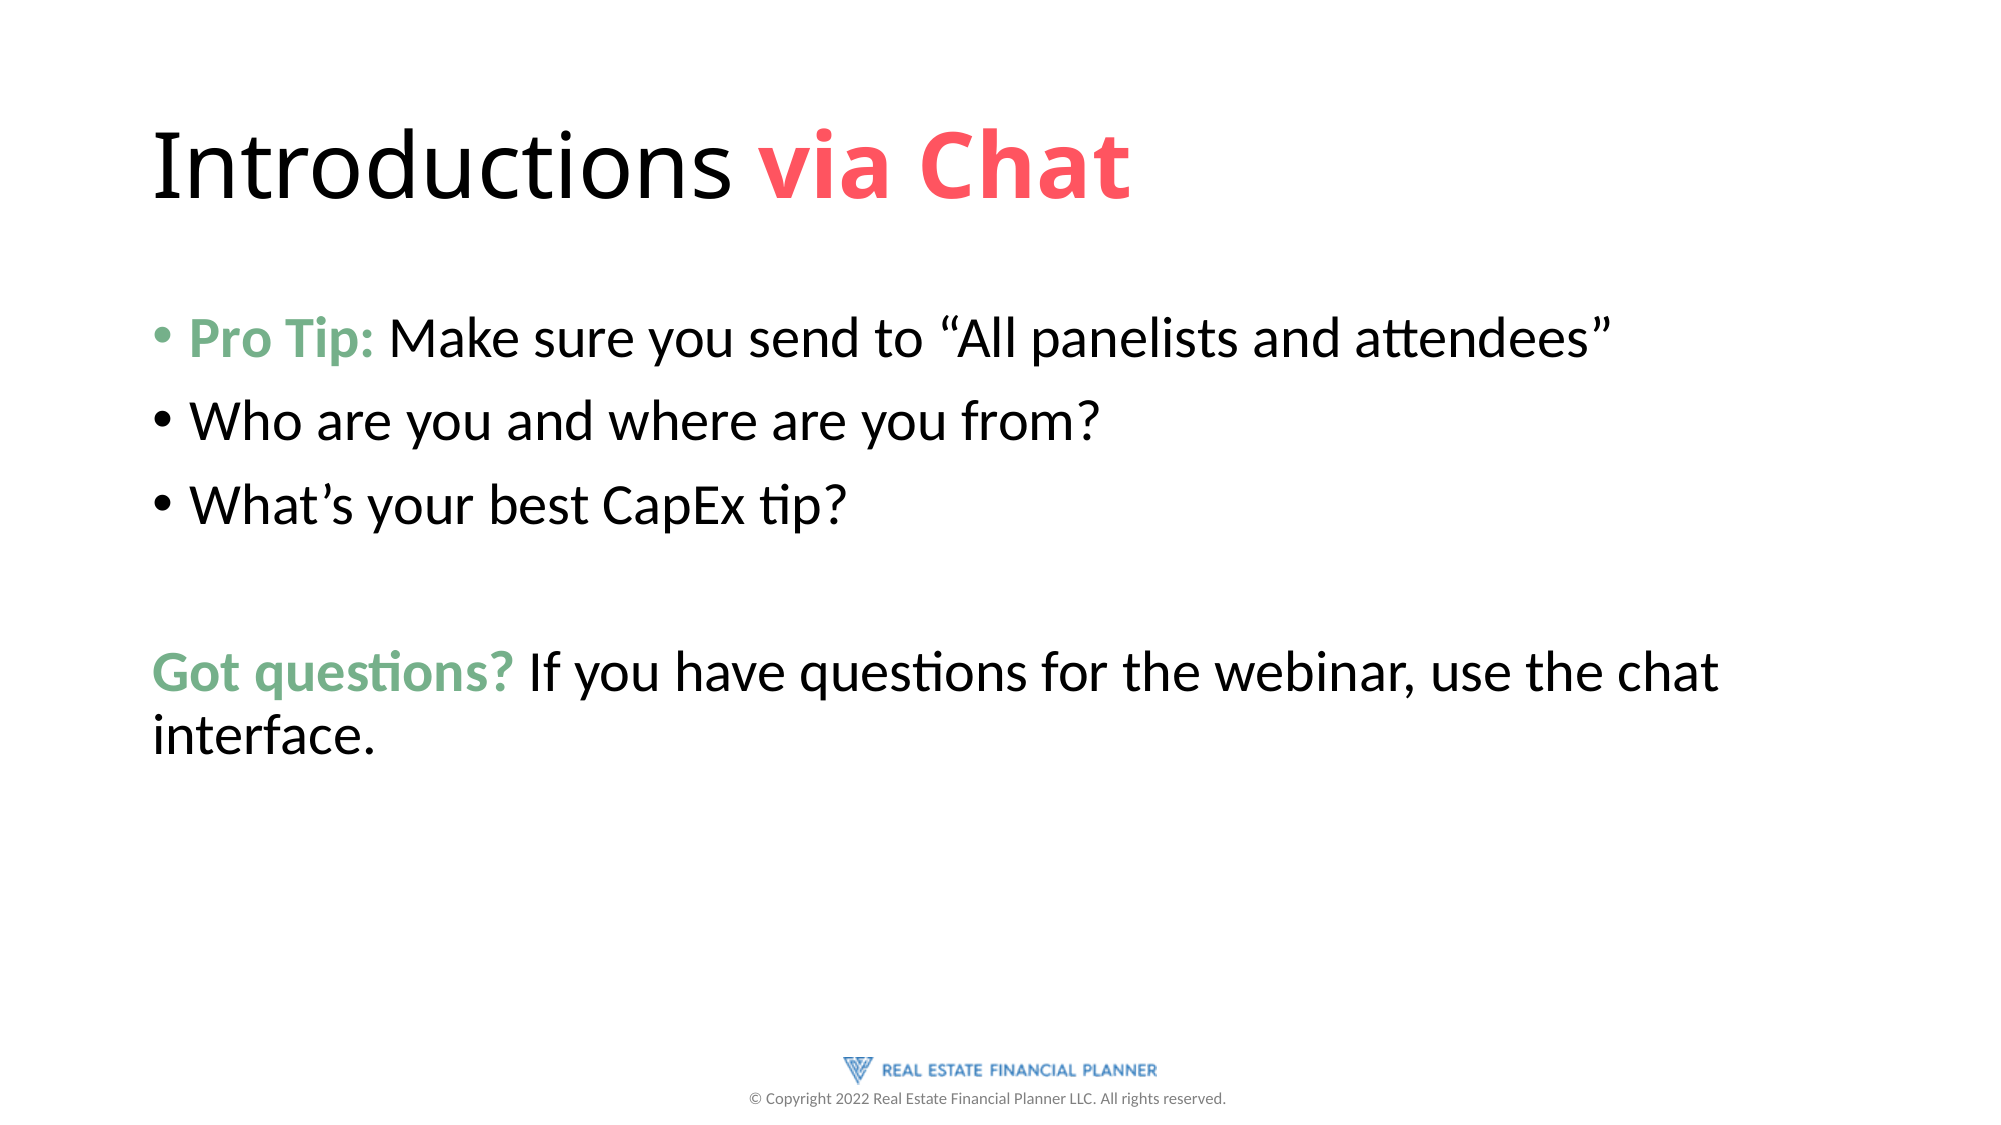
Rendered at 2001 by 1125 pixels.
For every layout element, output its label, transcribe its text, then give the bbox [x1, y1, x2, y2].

list Pro Tip: Make sure you send to “All panelists and attendees” Who are you and where are you from? What’s your best CapEx tip? Got questions? If you have questions for the webinar, use the chat interface. [137, 299, 1863, 1014]
title Introductions via Chat [137, 59, 1863, 278]
picture [843, 1057, 1157, 1085]
